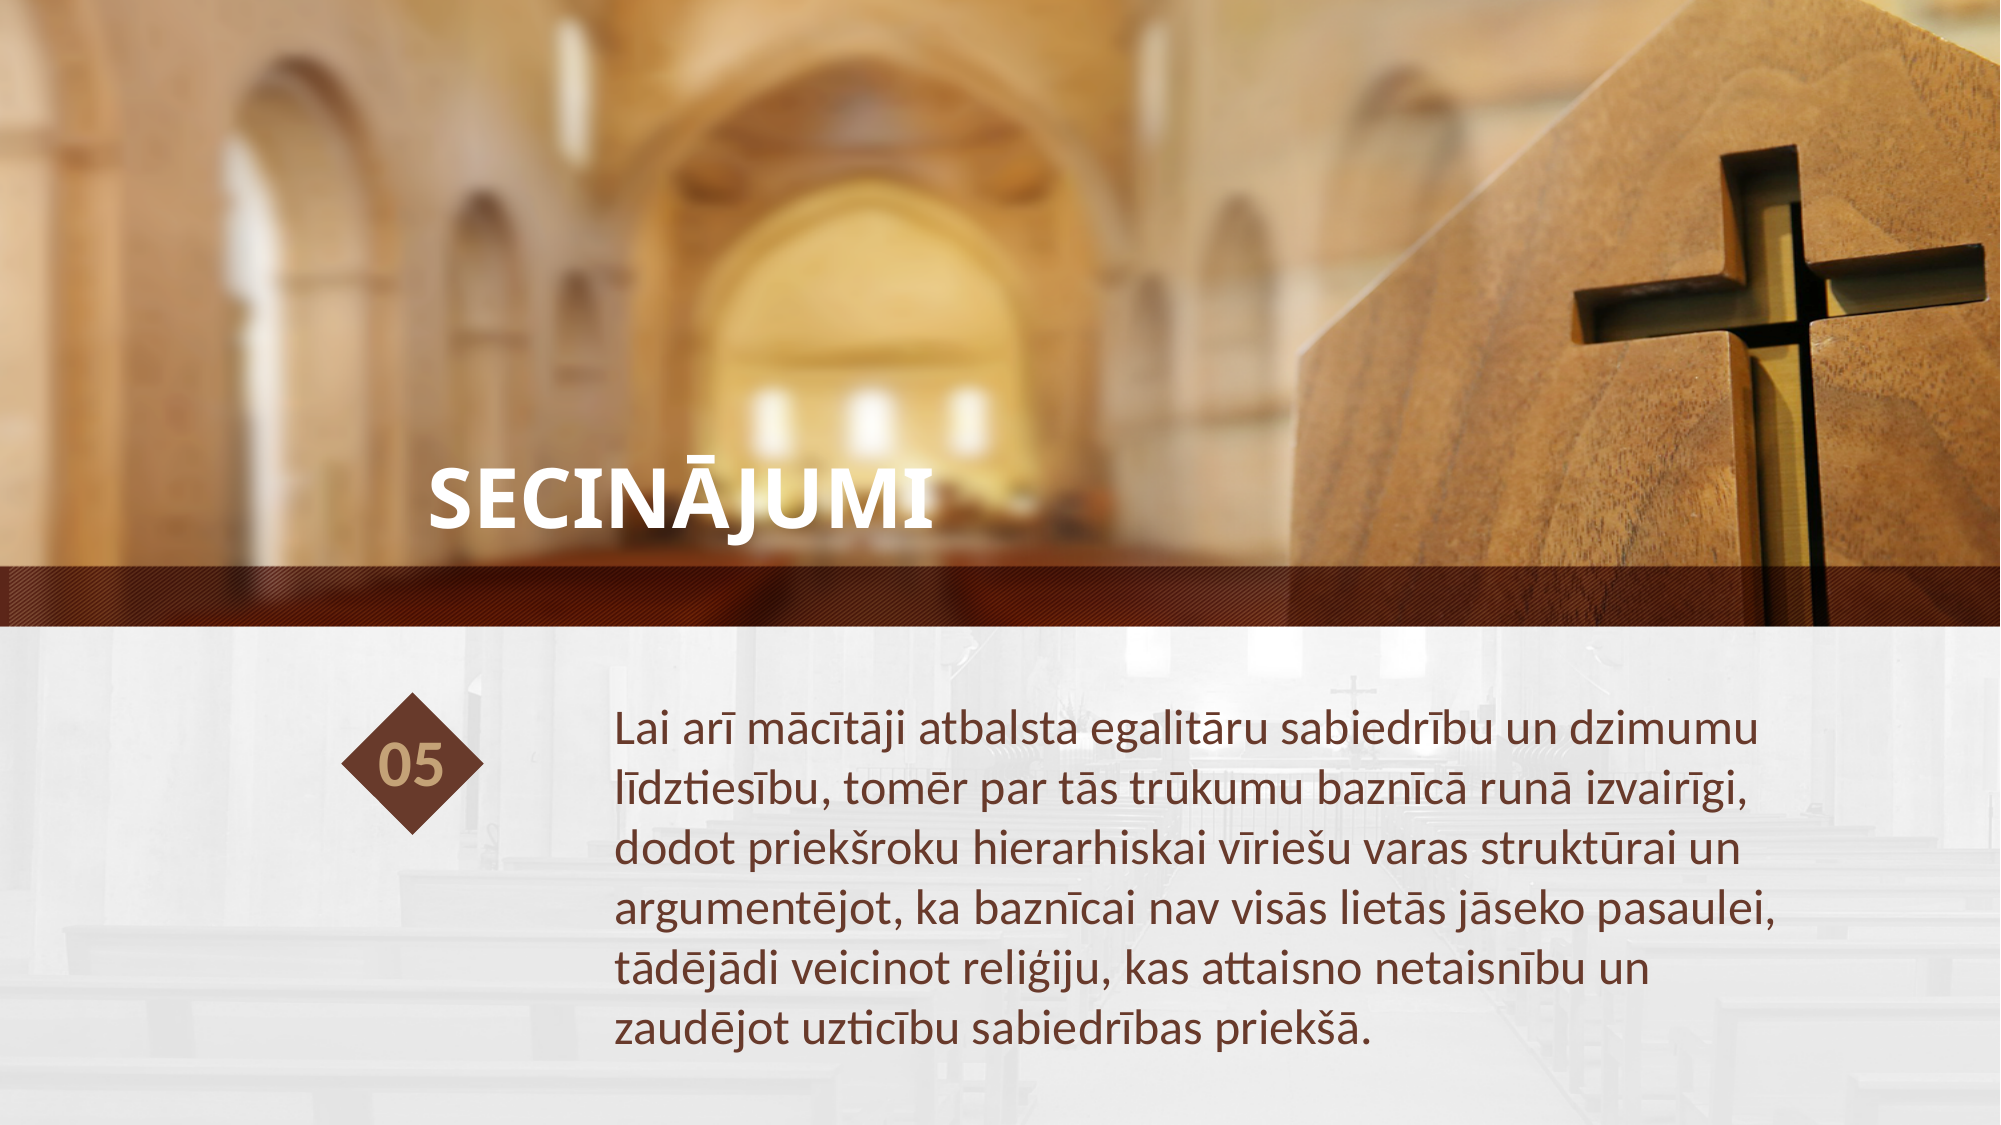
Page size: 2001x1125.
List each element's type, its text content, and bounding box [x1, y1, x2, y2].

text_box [361, 712, 464, 815]
text_box SECINĀJUMI [412, 437, 1134, 561]
picture [0, 0, 2000, 1125]
text_box Lai arī mācītāji atbalsta egalitāru sabiedrību un dzimumu līdztiesību, tomēr par tās trūkumu baznīcā runā izvairīgi, dodot priekšroku hierarhiskai vīriešu varas struktūrai un argumentējot, ka baznīcai nav visās lietās jāseko pasaulei, tādējādi veicinot reliģiju, kas attaisno netaisnību un zaudējot uzticību sabiedrības priekšā. [599, 687, 1851, 1063]
